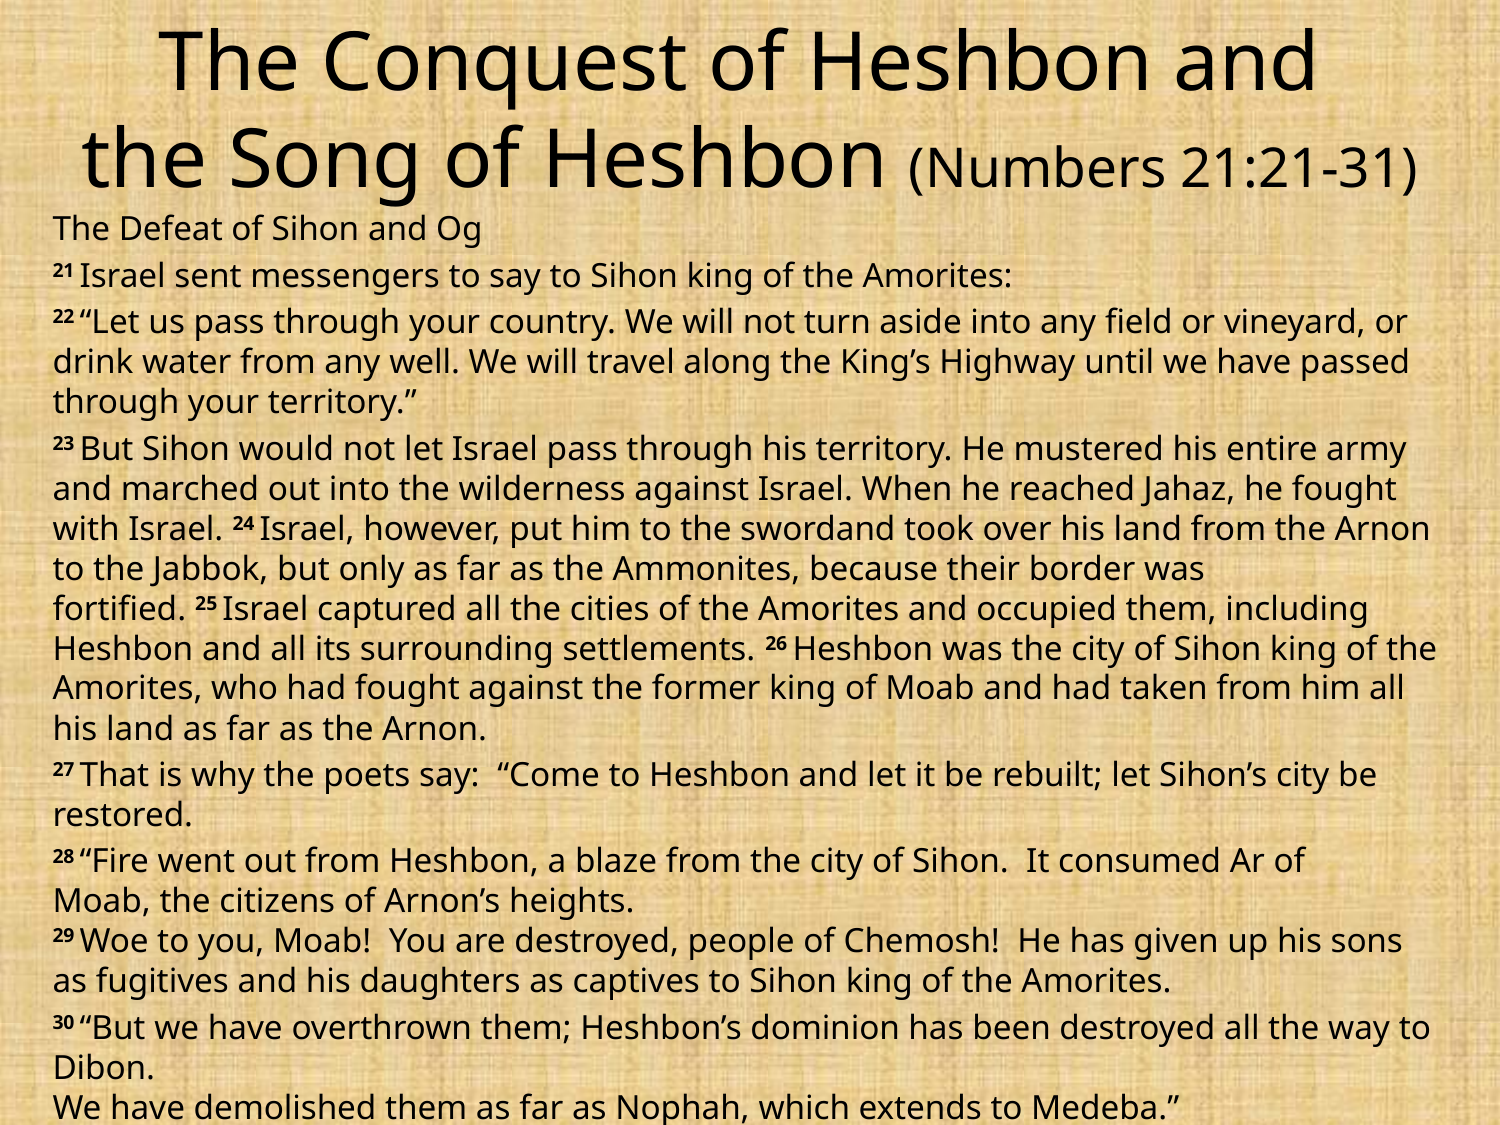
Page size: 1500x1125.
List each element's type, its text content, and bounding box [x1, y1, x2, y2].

list The Defeat of Sihon and Og 21 Israel sent messengers to say to Sihon king of the Amorites: 22 “Let us pass through your country. We will not turn aside into any field or vineyard, or drink water from any well. We will travel along the King’s Highway until we have passed through your territory.” 23 But Sihon would not let Israel pass through his territory. He mustered his entire army and marched out into the wilderness against Israel. When he reached Jahaz, he fought with Israel. 24 Israel, however, put him to the swordand took over his land from the Arnon to the Jabbok, but only as far as the Ammonites, because their border was fortified. 25 Israel captured all the cities of the Amorites and occupied them, including Heshbon and all its surrounding settlements. 26 Heshbon was the city of Sihon king of the Amorites, who had fought against the former king of Moab and had taken from him all his land as far as the Arnon. 27 That is why the poets say: “Come to Heshbon and let it be rebuilt; let Sihon’s city be restored. 28 “Fire went out from Heshbon, a blaze from the city of Sihon. It consumed Ar of Moab, the citizens of Arnon’s heights. 29 Woe to you, Moab! You are destroyed, people of Chemosh! He has given up his sons as fugitives and his daughters as captives to Sihon king of the Amorites. 30 “But we have overthrown them; Heshbon’s dominion has been destroyed all the way to Dibon. We have demolished them as far as Nophah, which extends to Medeba.” 31 So Israel settled in the land of the Amorites. (See also Deuteronomy 1, 2, 3, 29) [37, 200, 1463, 1100]
picture [0, 213, 1500, 1125]
title The Conquest of Heshbon and the Song of Heshbon (Numbers 21:21-31) [0, 0, 1500, 213]
